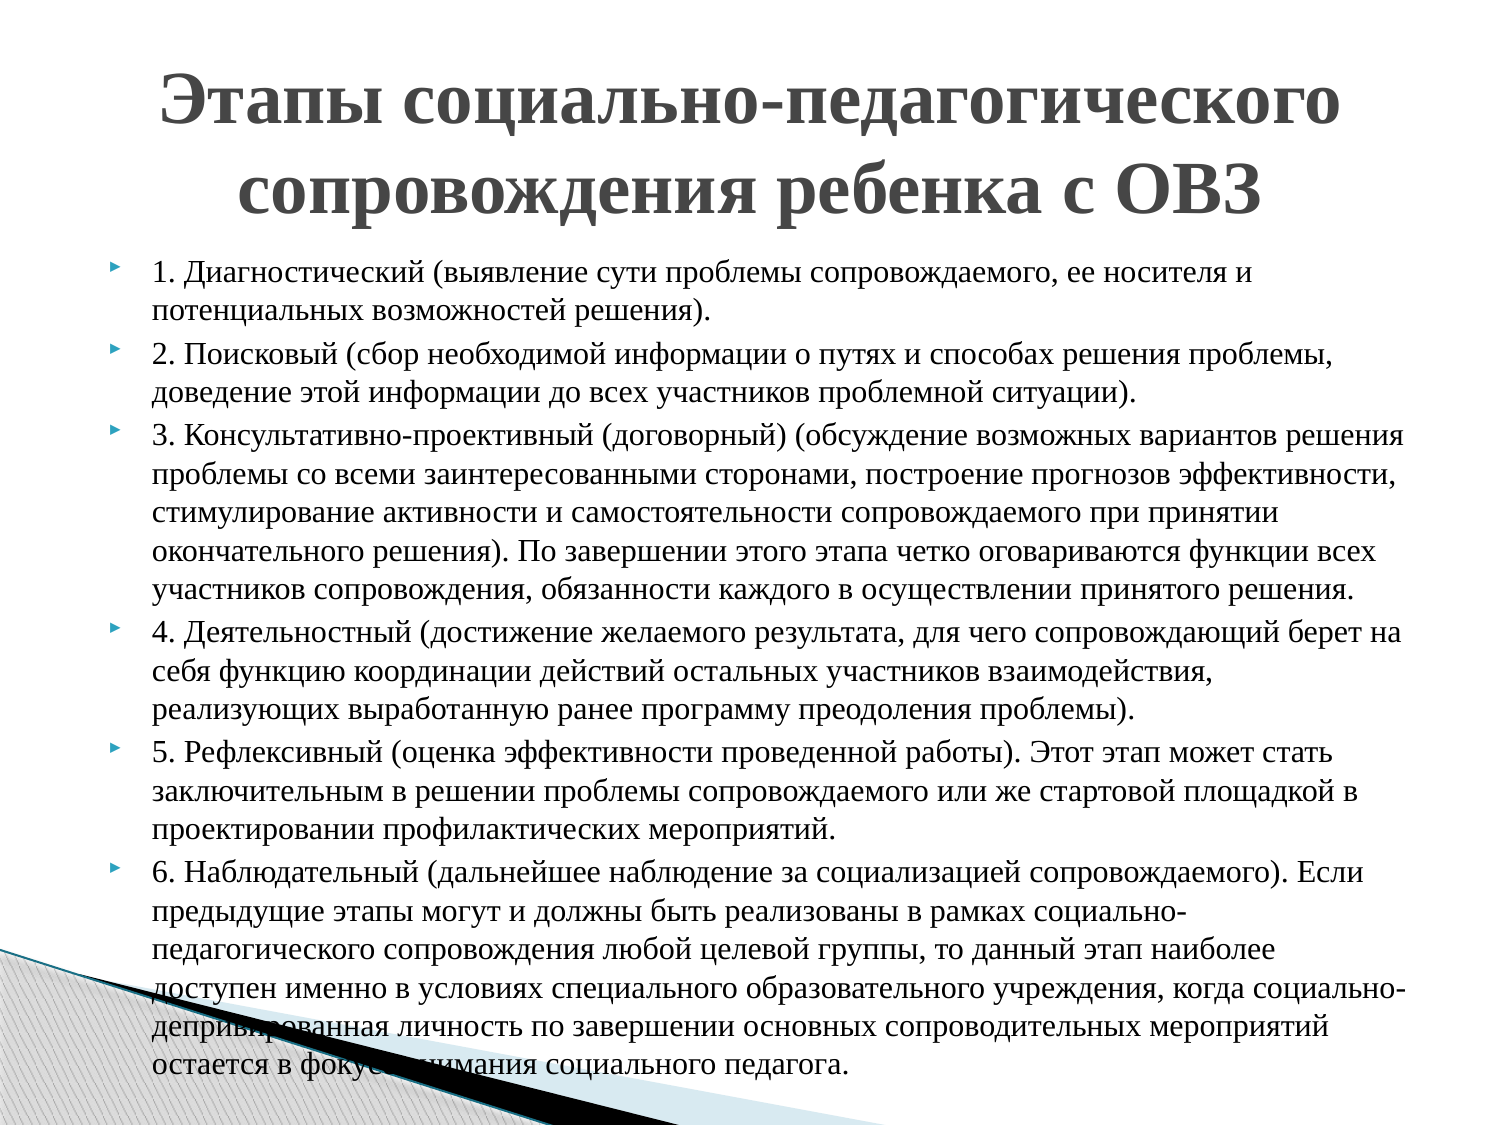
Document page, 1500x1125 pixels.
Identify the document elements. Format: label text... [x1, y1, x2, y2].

list 1. Диагностический (выявление сути проблемы сопровождаемого, ее носителя и потенциальных возможностей решения). 2. Поисковый (сбор необходимой информации о путях и способах решения проблемы, доведение этой информации до всех участников проблемной ситуации). 3. Консультативно-проективный (договорный) (обсуждение возможных вариантов решения проблемы со всеми заинтересованными сторонами, построение прогнозов эффективности, стимулирование активности и самостоятельности сопровождаемого при принятии окончательного решения). По завершении этого этапа четко оговариваются функции всех участников сопровождения, обязанности каждого в осуществлении принятого решения. 4. Деятельностный (достижение желаемого результата, для чего сопровождающий берет на себя функцию координации действий остальных участников взаимодействия, реализующих выработанную ранее программу преодоления проблемы). 5. Рефлексивный (оценка эффективности проведенной работы). Этот этап может стать заключительным в решении проблемы сопровождаемого или же стартовой площадкой в проектировании профилактических мероприятий. 6. Наблюдательный (дальнейшее наблюдение за социализацией сопровождаемого). Если предыдущие этапы могут и должны быть реализованы в рамках социально-педагогического сопровождения любой целевой группы, то данный этап наиболее доступен именно в условиях специального образовательного учреждения, когда социально-депривированная личность по завершении основных сопроводительных мероприятий остается в фокусе внимания социального педагога. [75, 243, 1425, 1106]
title Этапы социально-педагогического сопровождения ребенка с ОВЗ [75, 45, 1425, 233]
